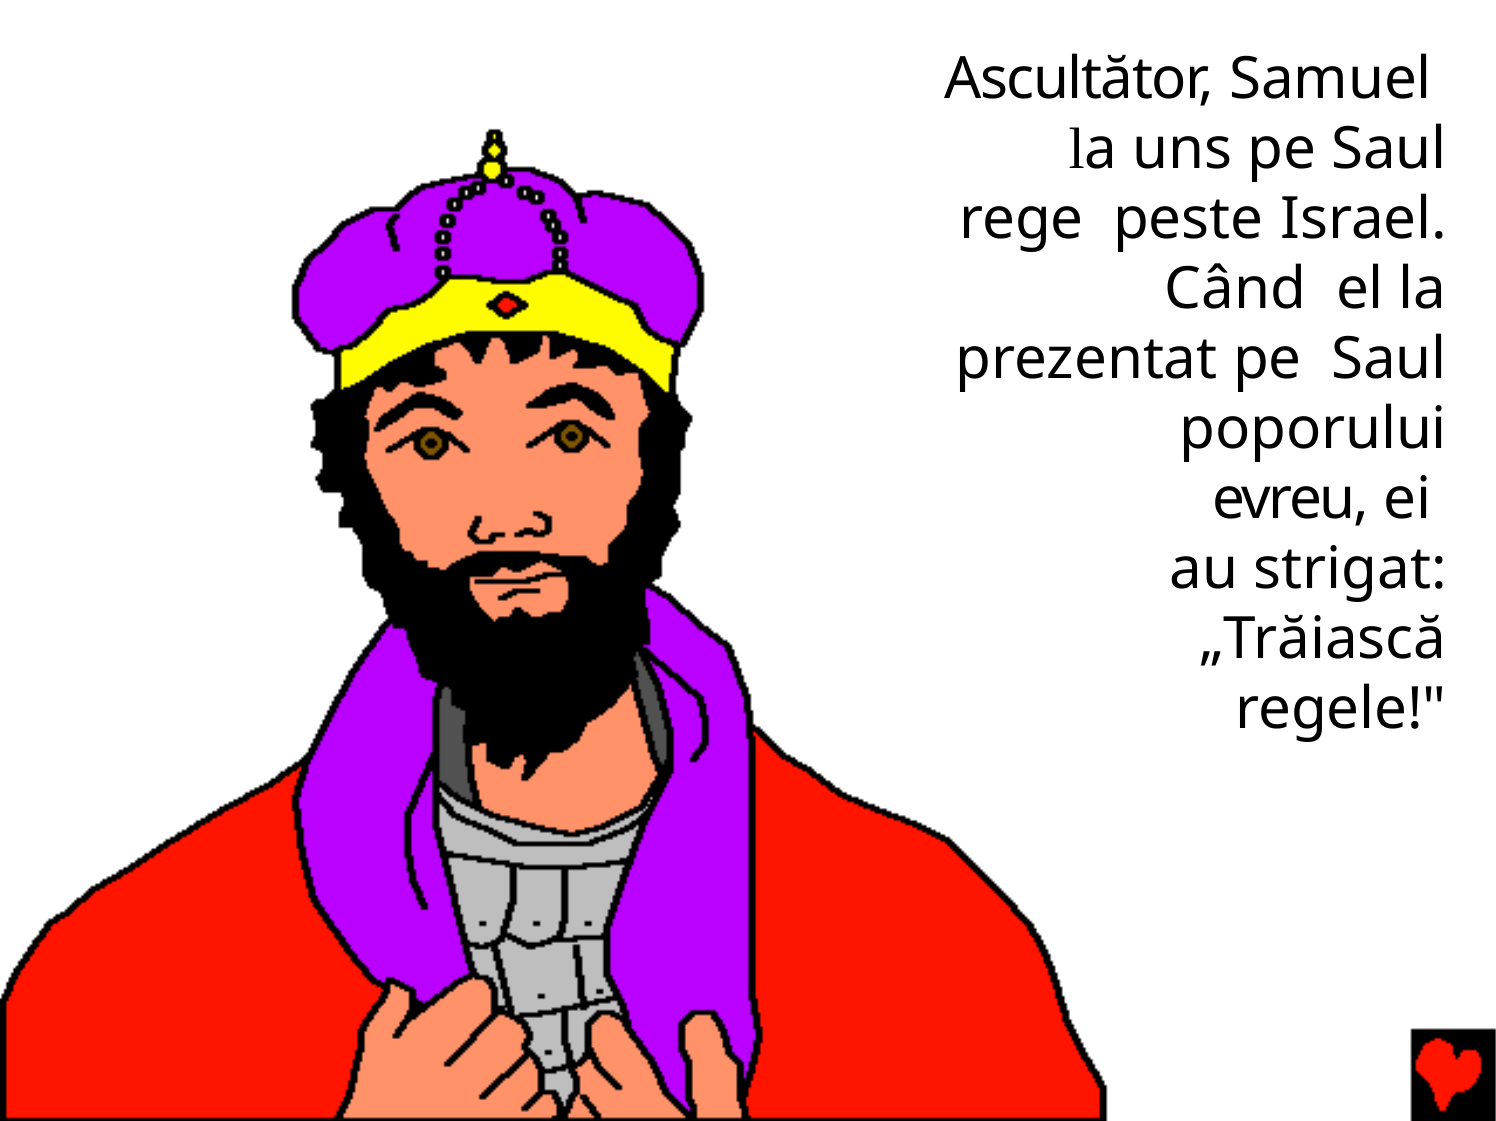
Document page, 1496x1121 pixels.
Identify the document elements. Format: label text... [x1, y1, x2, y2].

text_box Ascultător, Samuel la uns pe Saul rege peste Israel. Când el la prezentat pe Saul poporului evreu, ei au strigat: „Trăiască regele!" [924, 40, 1448, 740]
text_box [0, 0, 1496, 1121]
